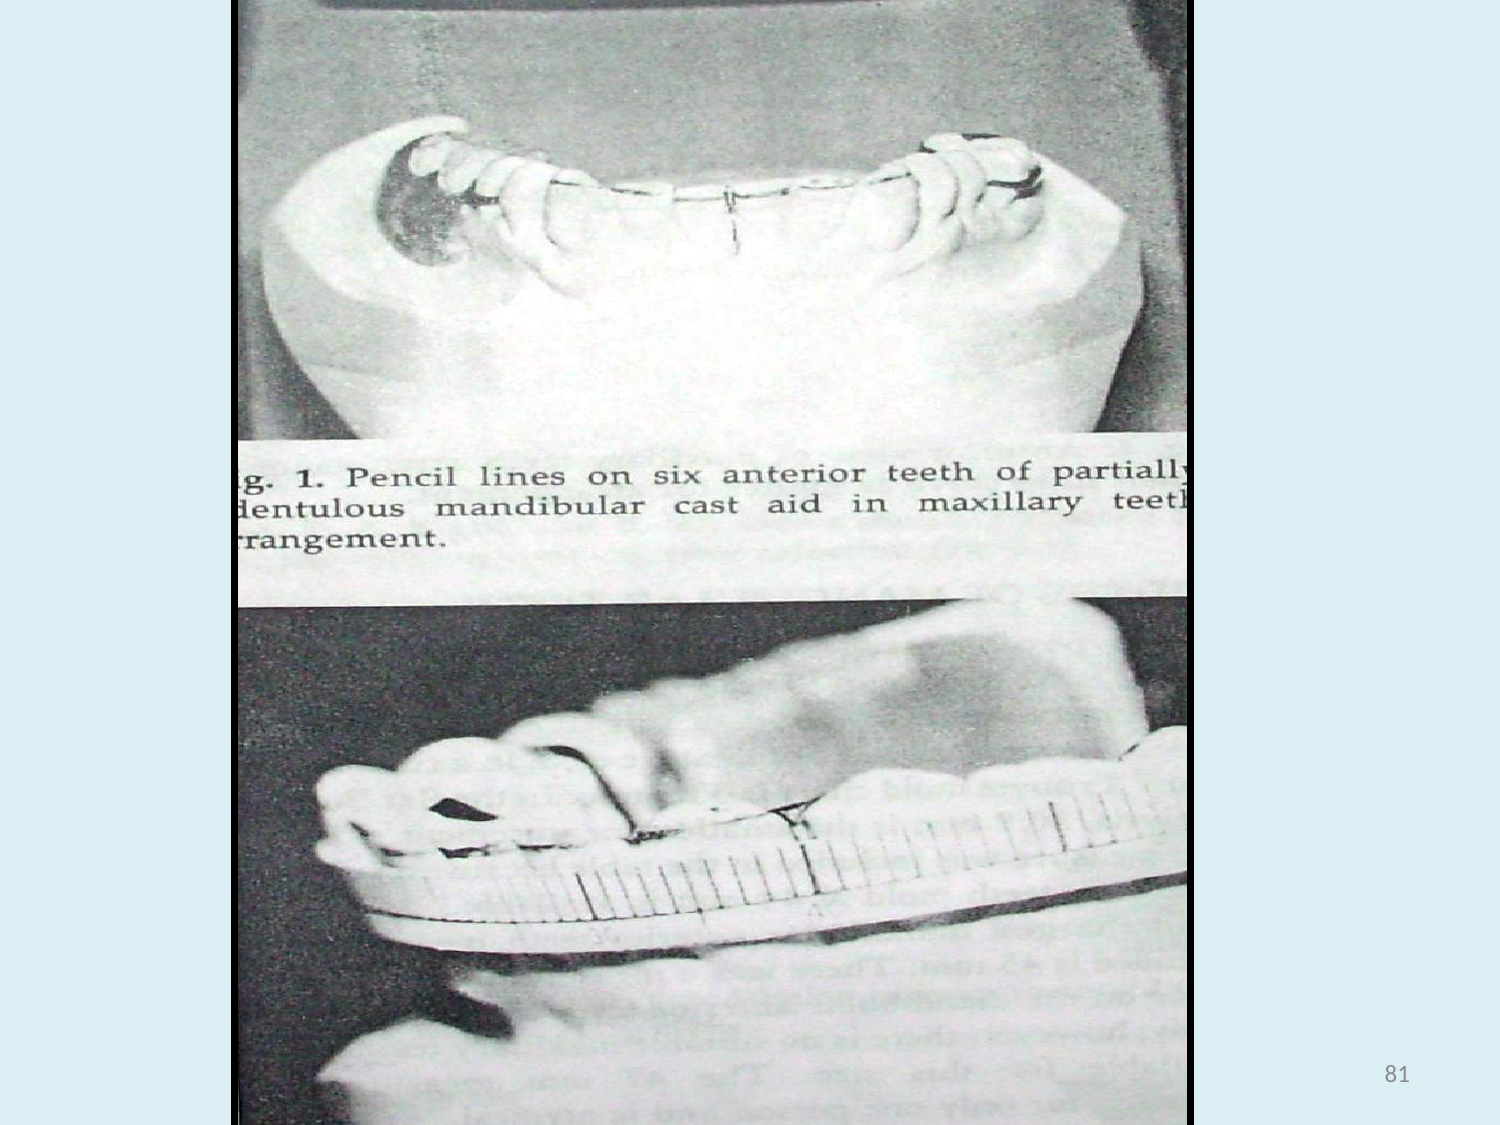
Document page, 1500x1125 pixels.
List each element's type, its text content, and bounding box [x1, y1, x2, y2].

picture [237, 0, 1188, 1125]
slide_number 81 [1194, 1042, 1425, 1103]
